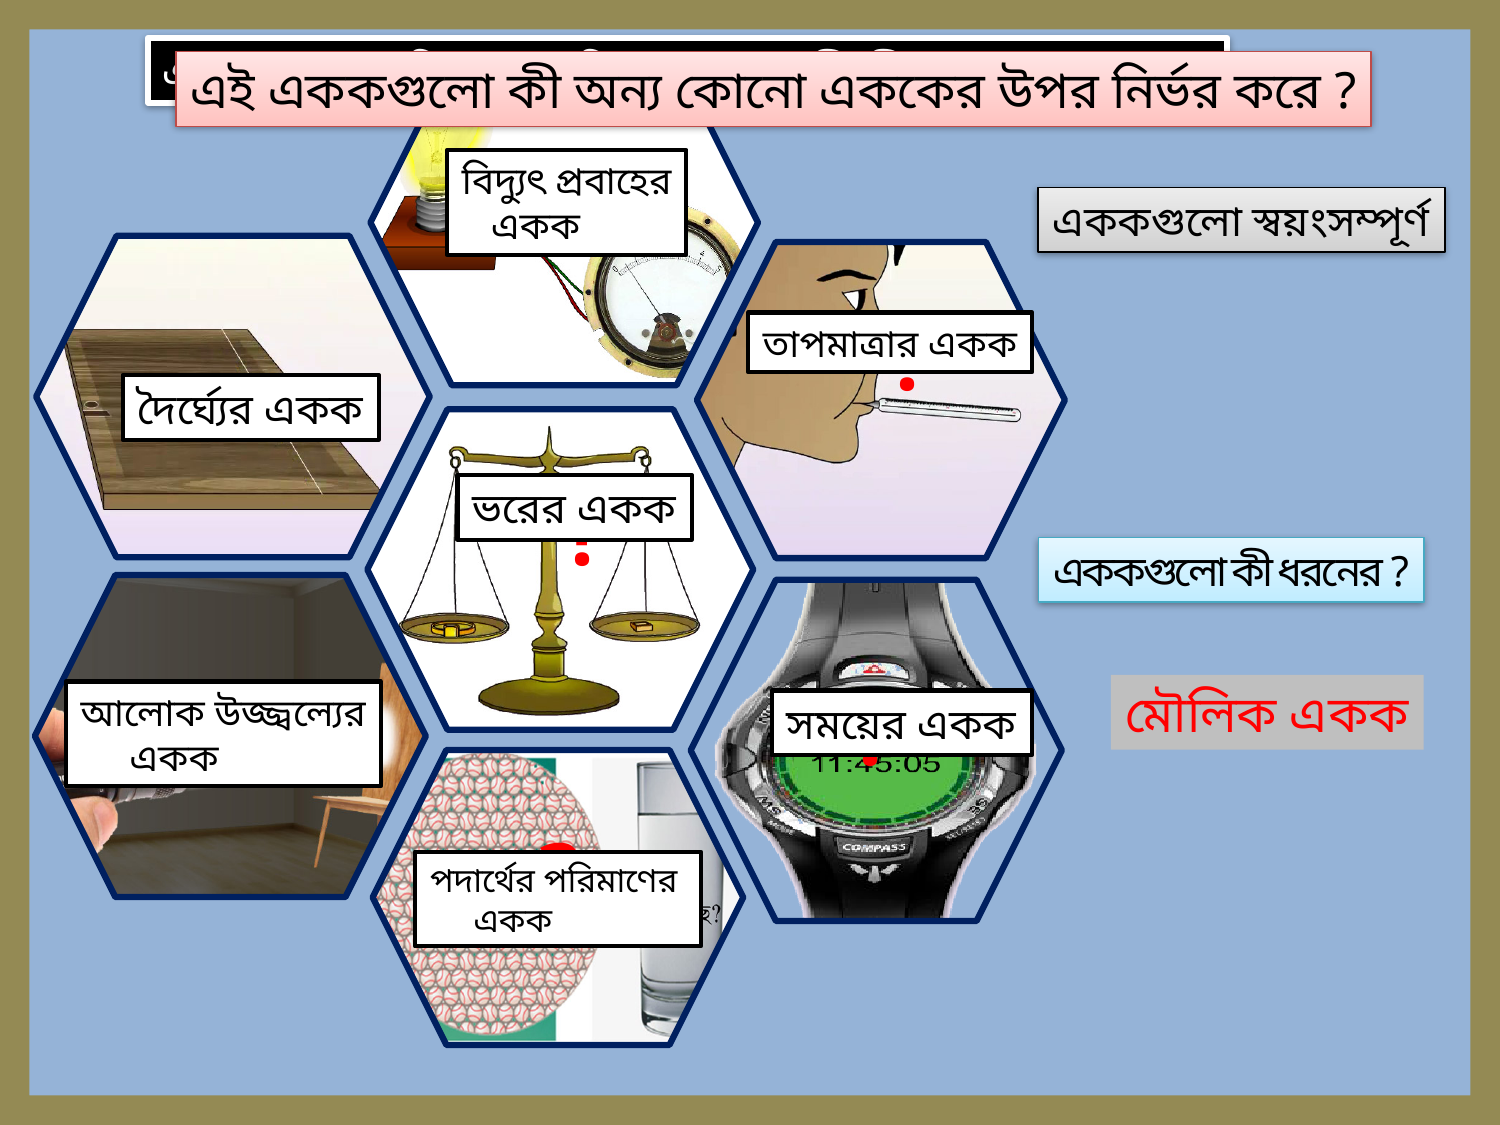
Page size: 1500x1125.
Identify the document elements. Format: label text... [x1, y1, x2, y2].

text_box এই এককগুলো কী অন্য কোনো এককের উপর নির্ভর করে ? [175, 51, 1372, 127]
picture [34, 59, 1066, 1046]
text_box এককগুলো কী ধরনের ? [1038, 537, 1425, 603]
text_box [0, 0, 1500, 1125]
text_box এককগুলো স্বয়ংসম্পূর্ণ [1037, 187, 1446, 253]
text_box এবার দেখো রাশিগুলো পরিমাপ করতে কী কী এককের প্রয়োজন [145, 35, 1230, 106]
text_box মৌলিক একক [1110, 674, 1424, 750]
